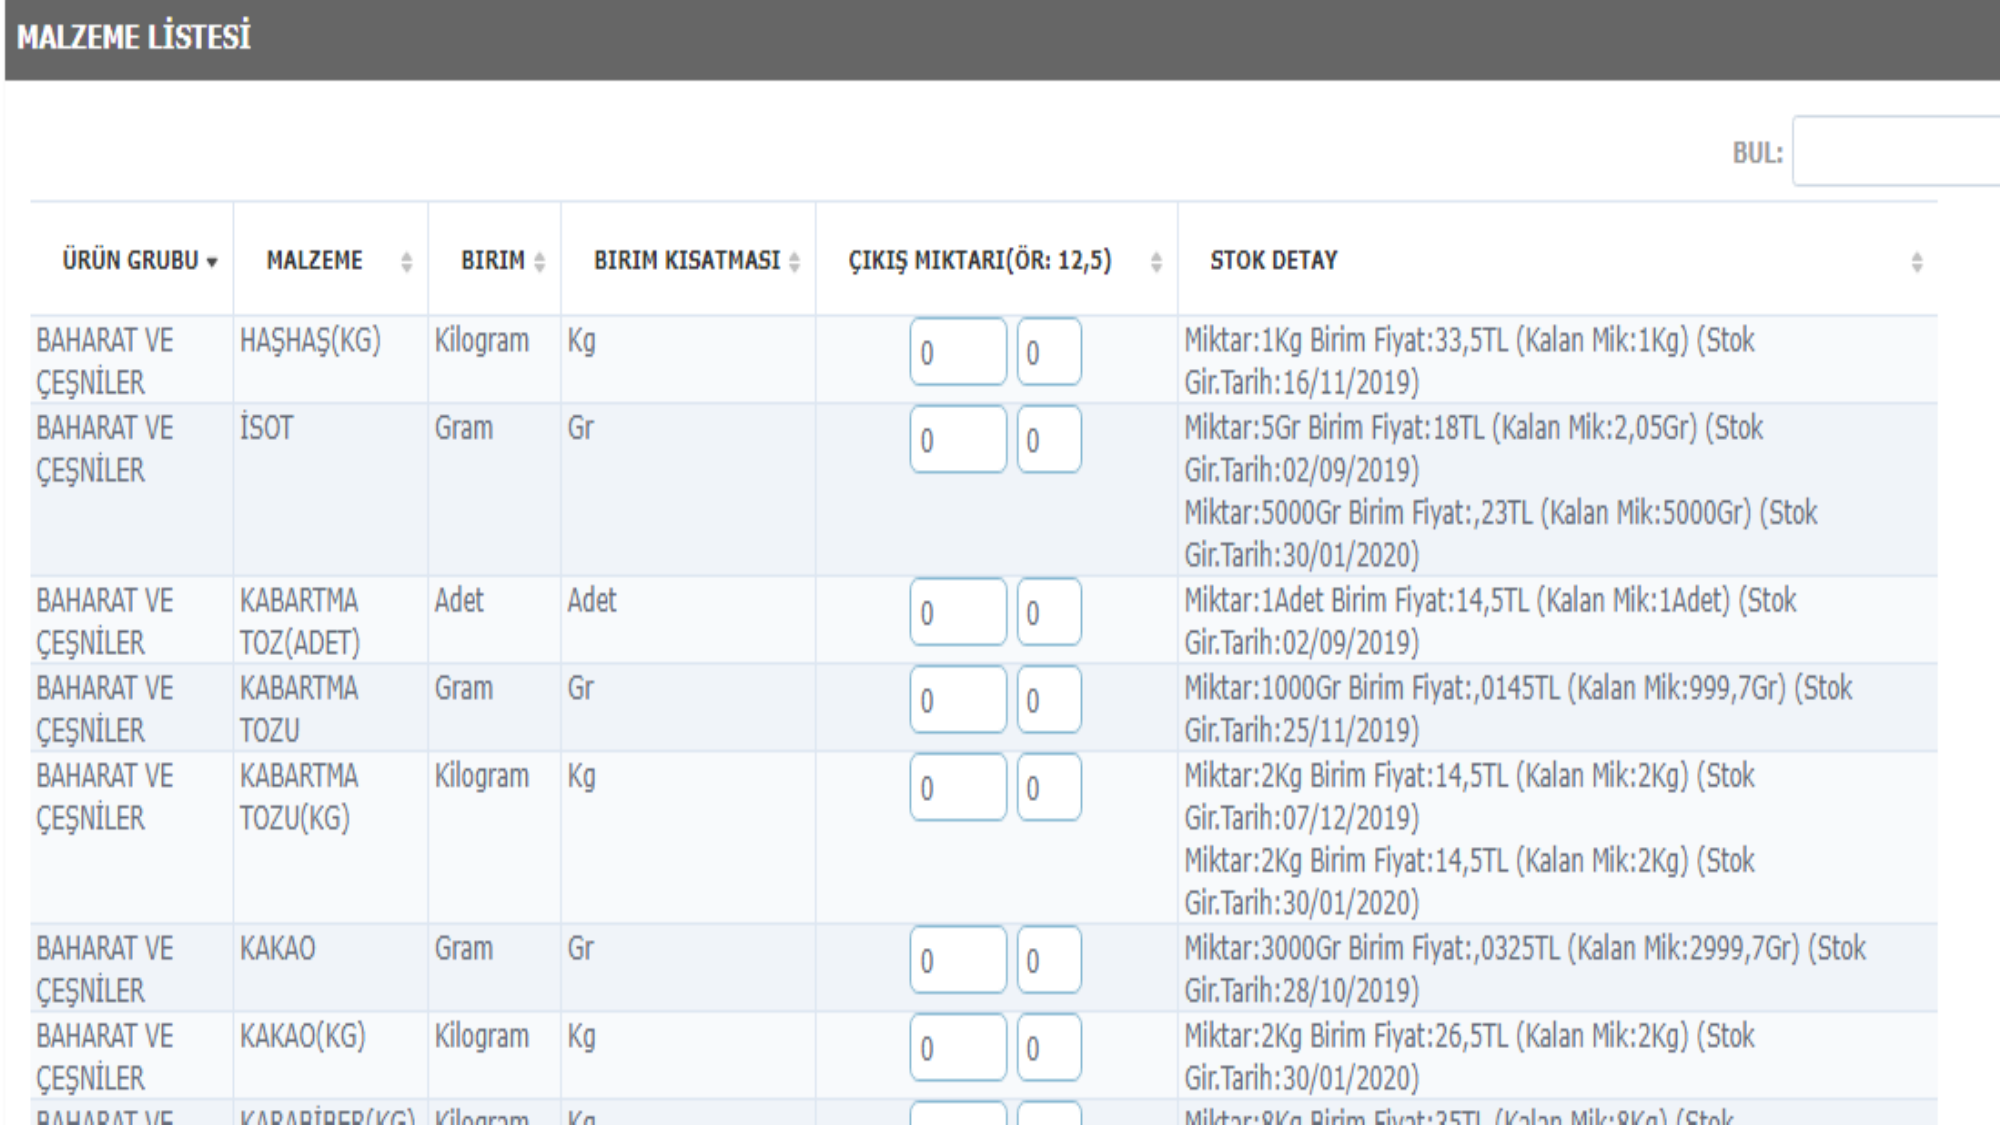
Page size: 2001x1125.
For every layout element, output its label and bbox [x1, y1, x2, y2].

list [0, 0, 2000, 1125]
